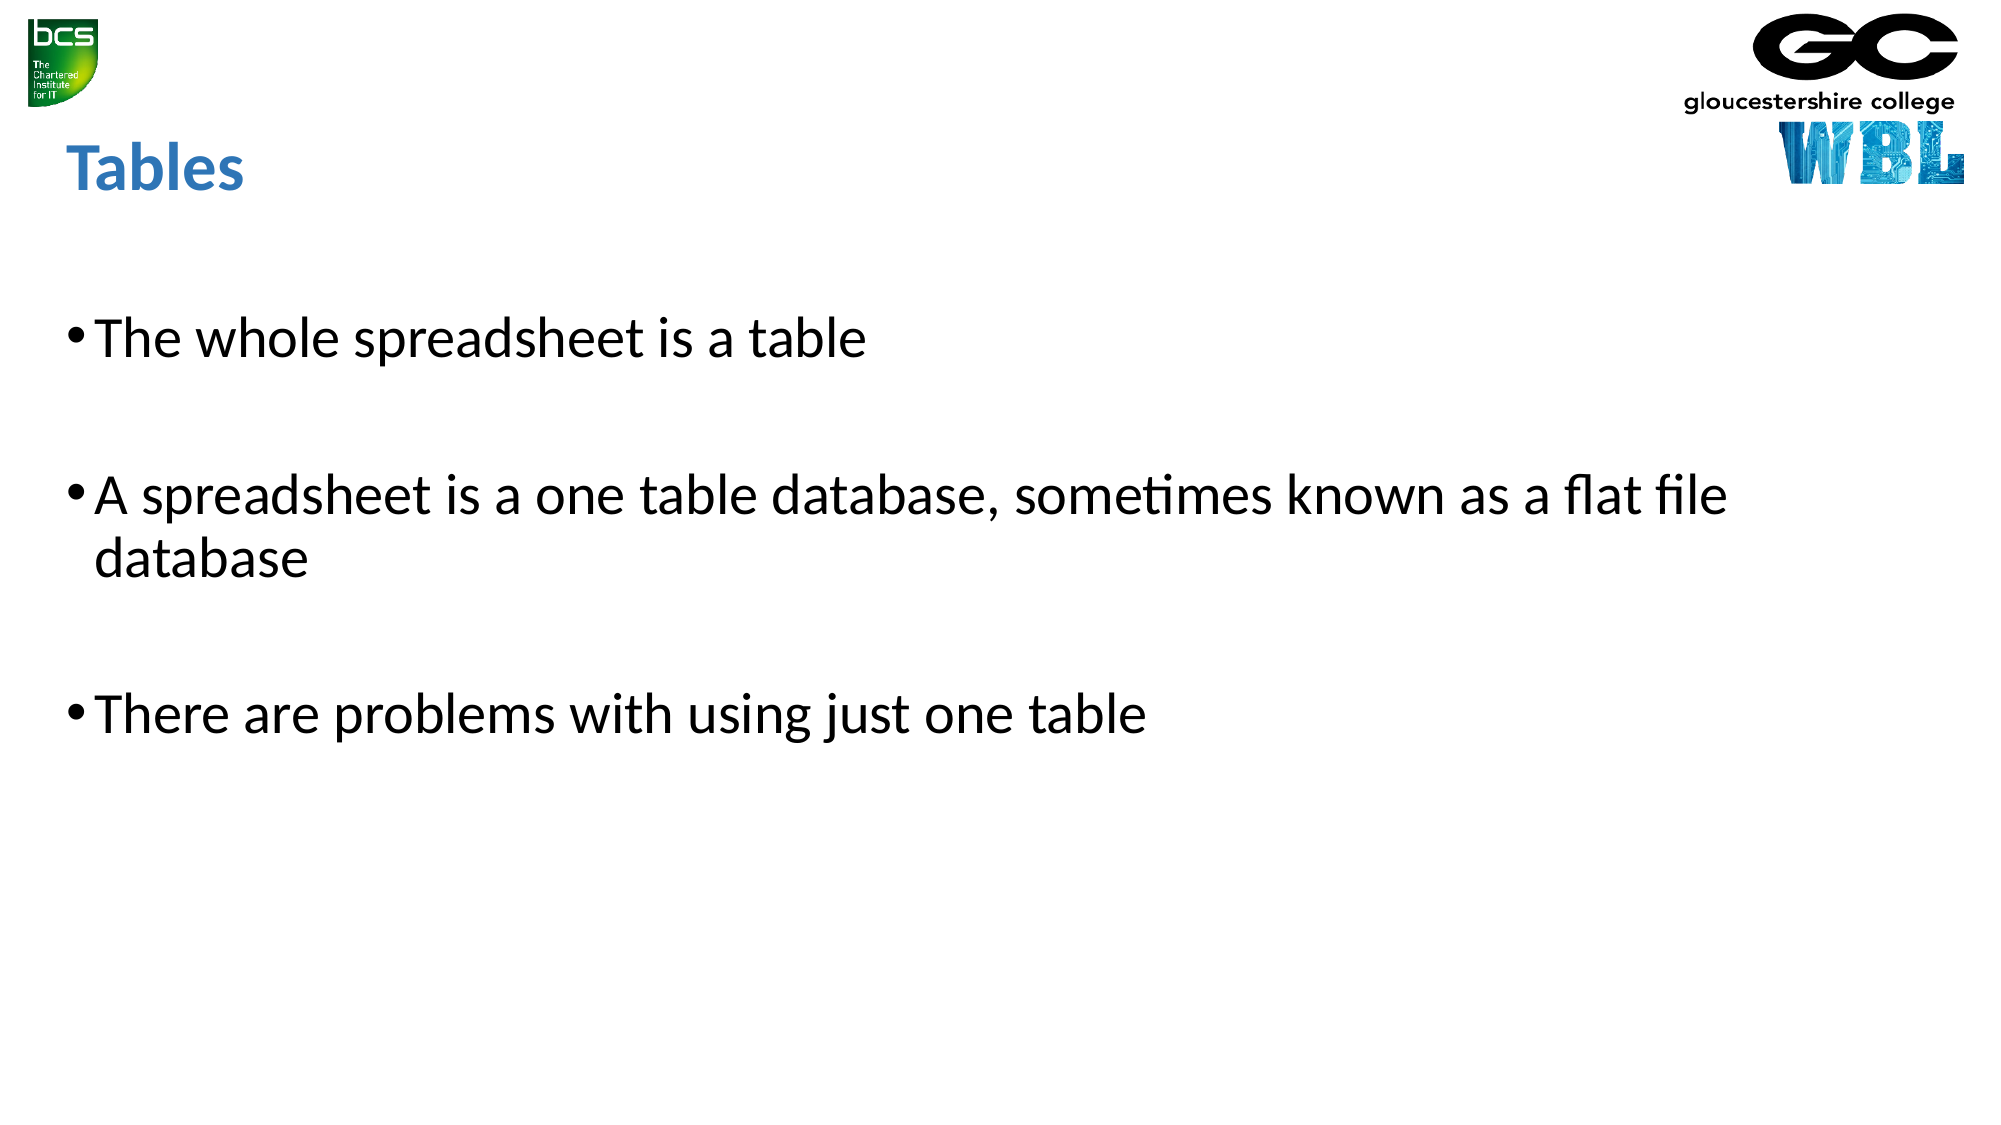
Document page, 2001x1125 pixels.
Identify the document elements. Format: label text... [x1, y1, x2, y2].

picture [28, 19, 98, 107]
title Tables [51, 59, 1953, 278]
picture [1953, 163, 1959, 172]
picture [1674, 5, 1964, 155]
list The whole spreadsheet is a table A spreadsheet is a one table database, sometimes known as a flat file database There are problems with using just one table [51, 299, 1953, 1110]
